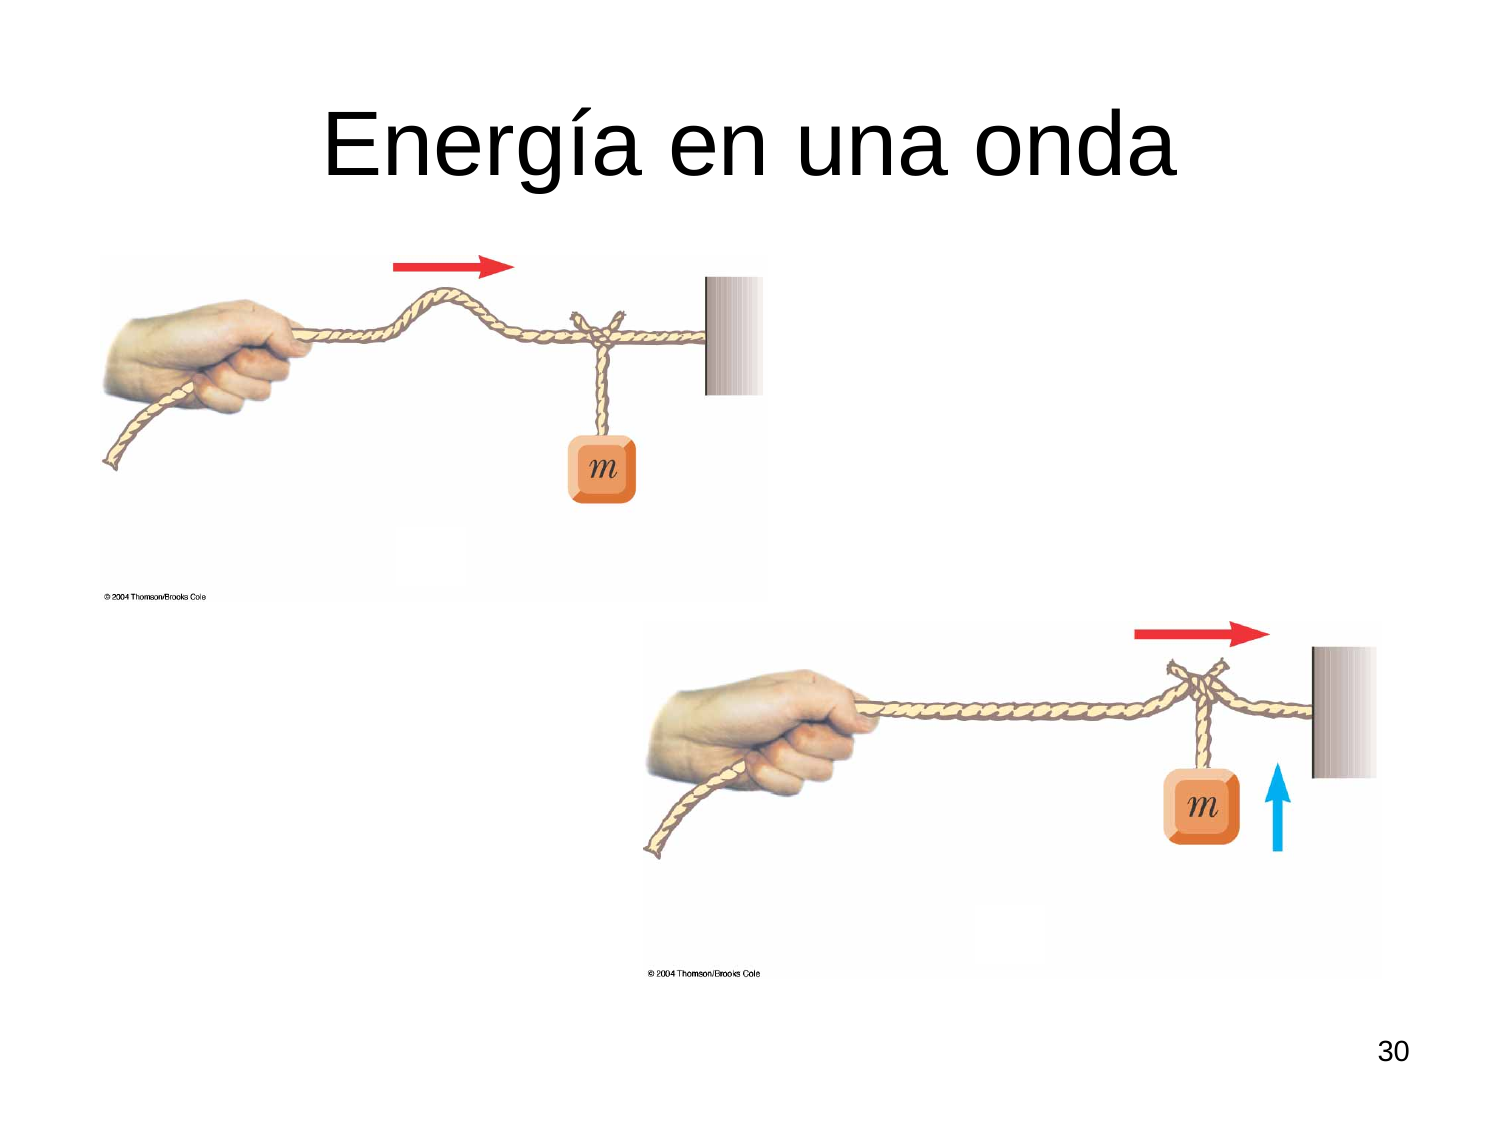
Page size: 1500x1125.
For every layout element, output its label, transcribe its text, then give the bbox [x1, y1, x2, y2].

picture [100, 255, 768, 602]
title Energía en una onda [75, 45, 1425, 233]
picture [643, 621, 1382, 979]
slide_number 30 [1074, 1024, 1425, 1103]
